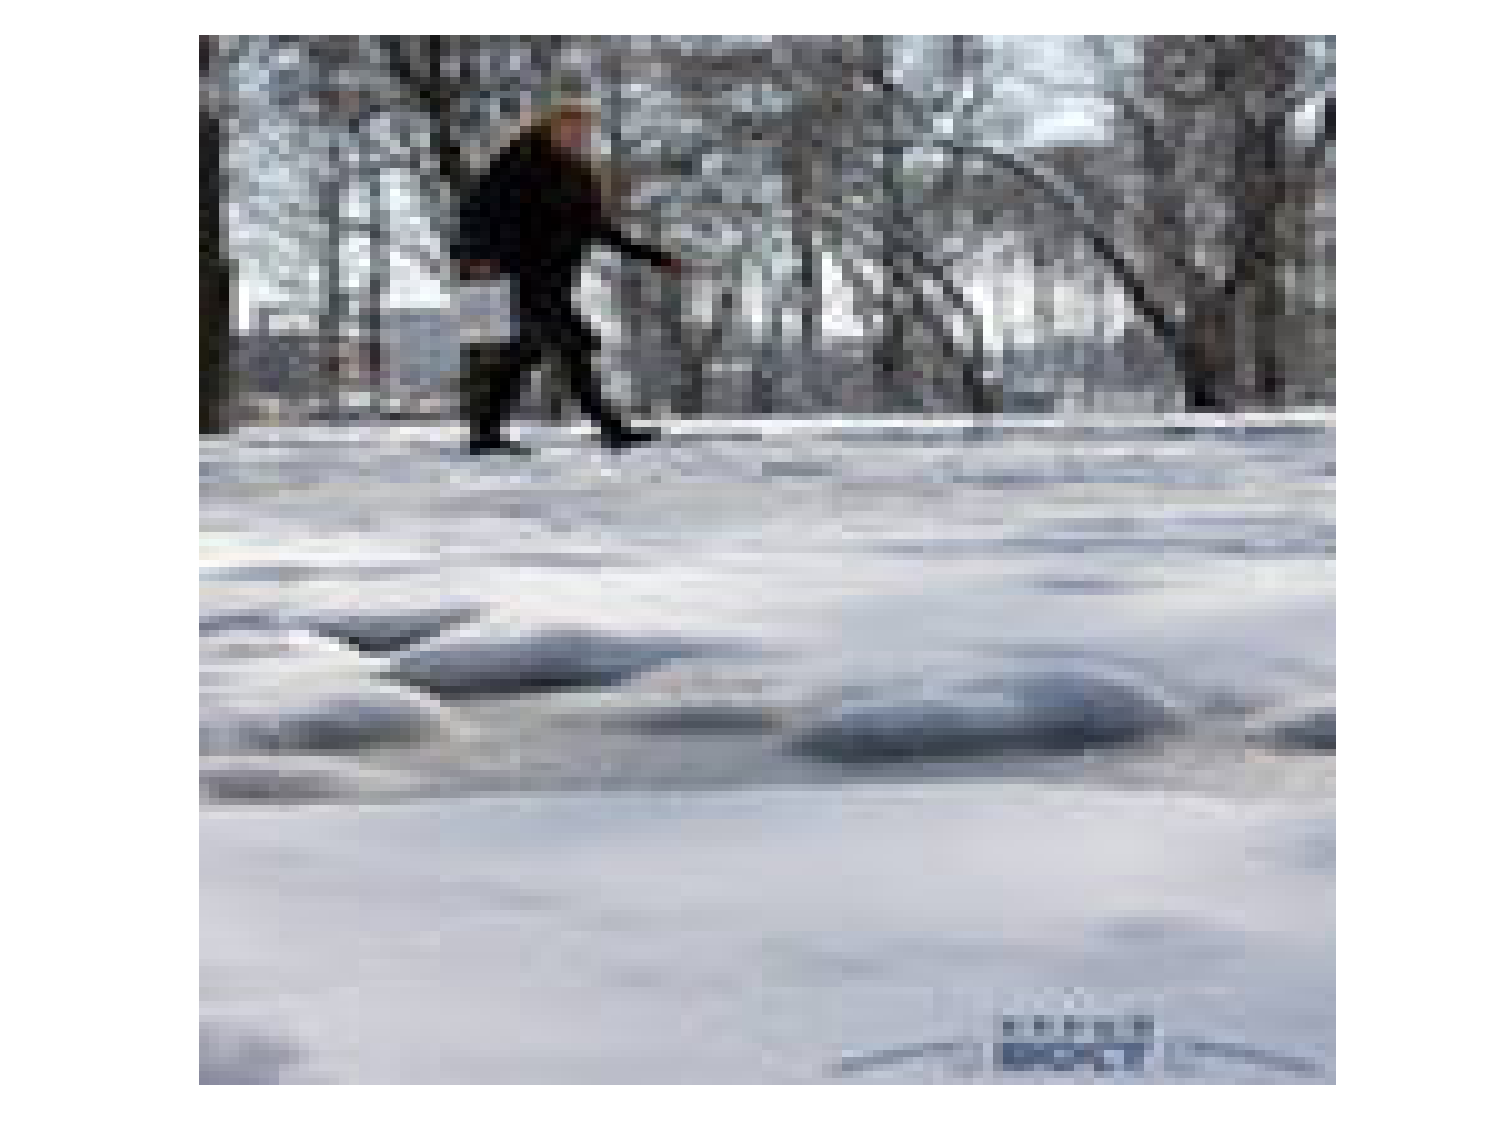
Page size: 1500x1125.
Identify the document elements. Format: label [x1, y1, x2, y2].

list [198, 34, 1337, 1086]
